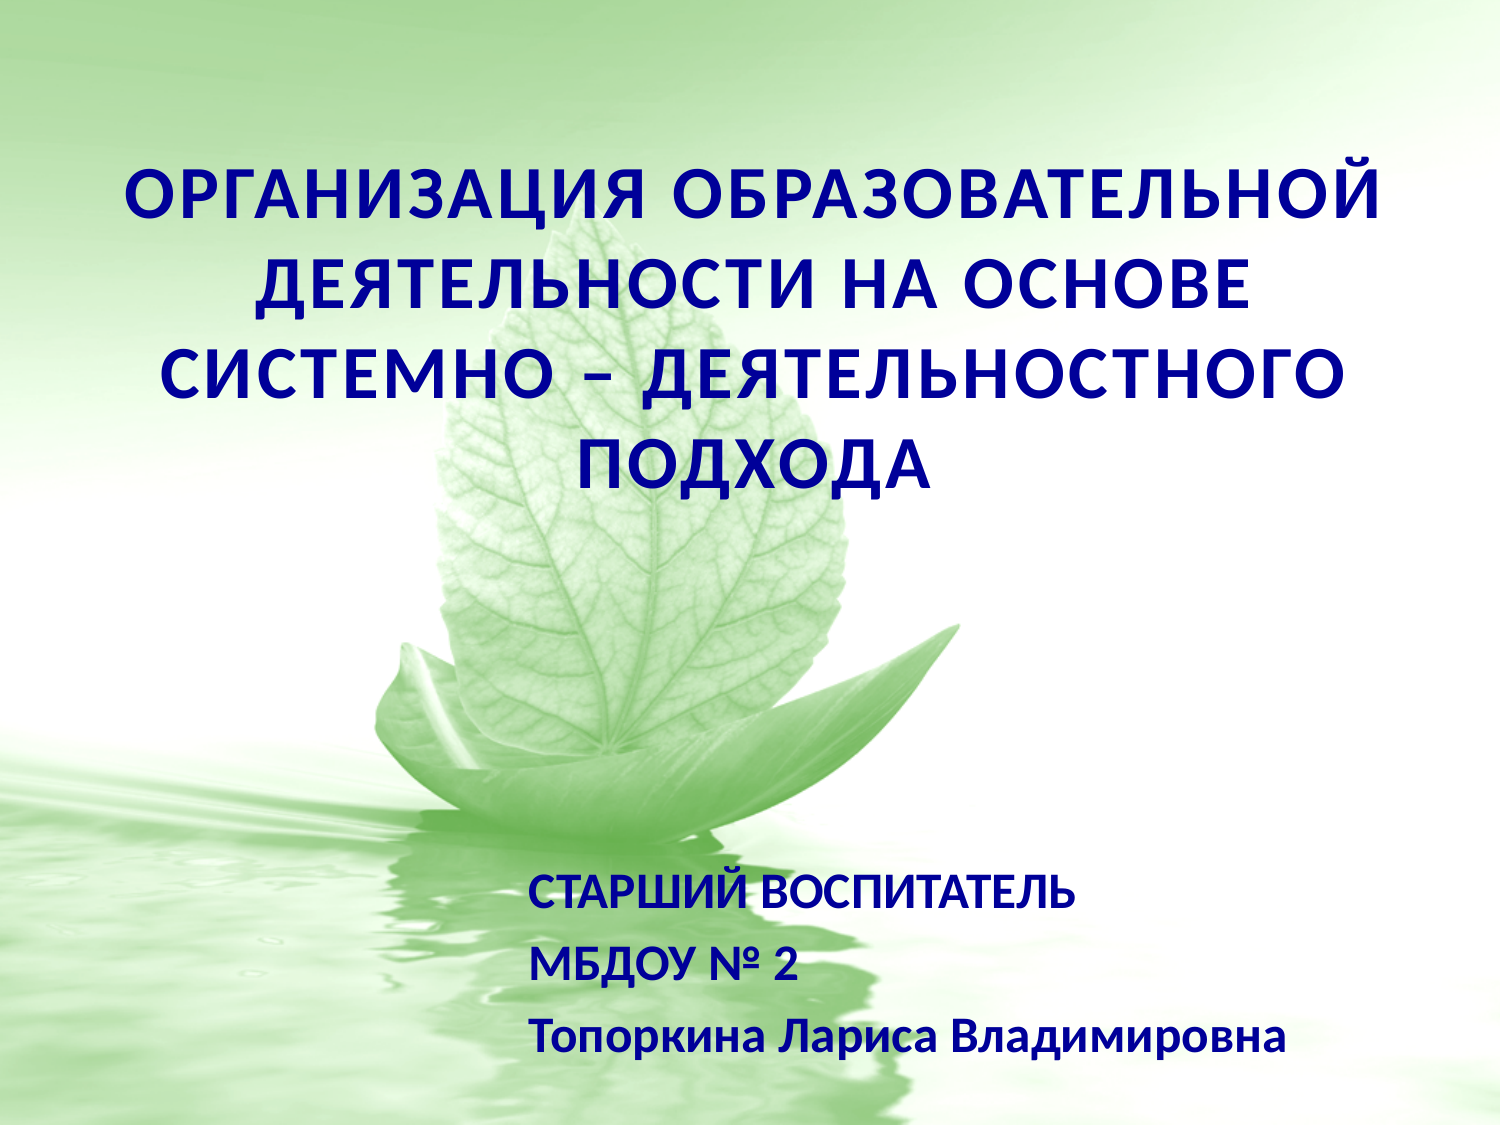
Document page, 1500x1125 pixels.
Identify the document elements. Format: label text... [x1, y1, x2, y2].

list СТАРШИЙ ВОСПИТАТЕЛЬ МБДОУ № 2 Топоркина Лариса Владимировна [513, 786, 1471, 1071]
title Организация образовательной деятельности на основе системно – деятельностного подхода [41, 30, 1471, 457]
